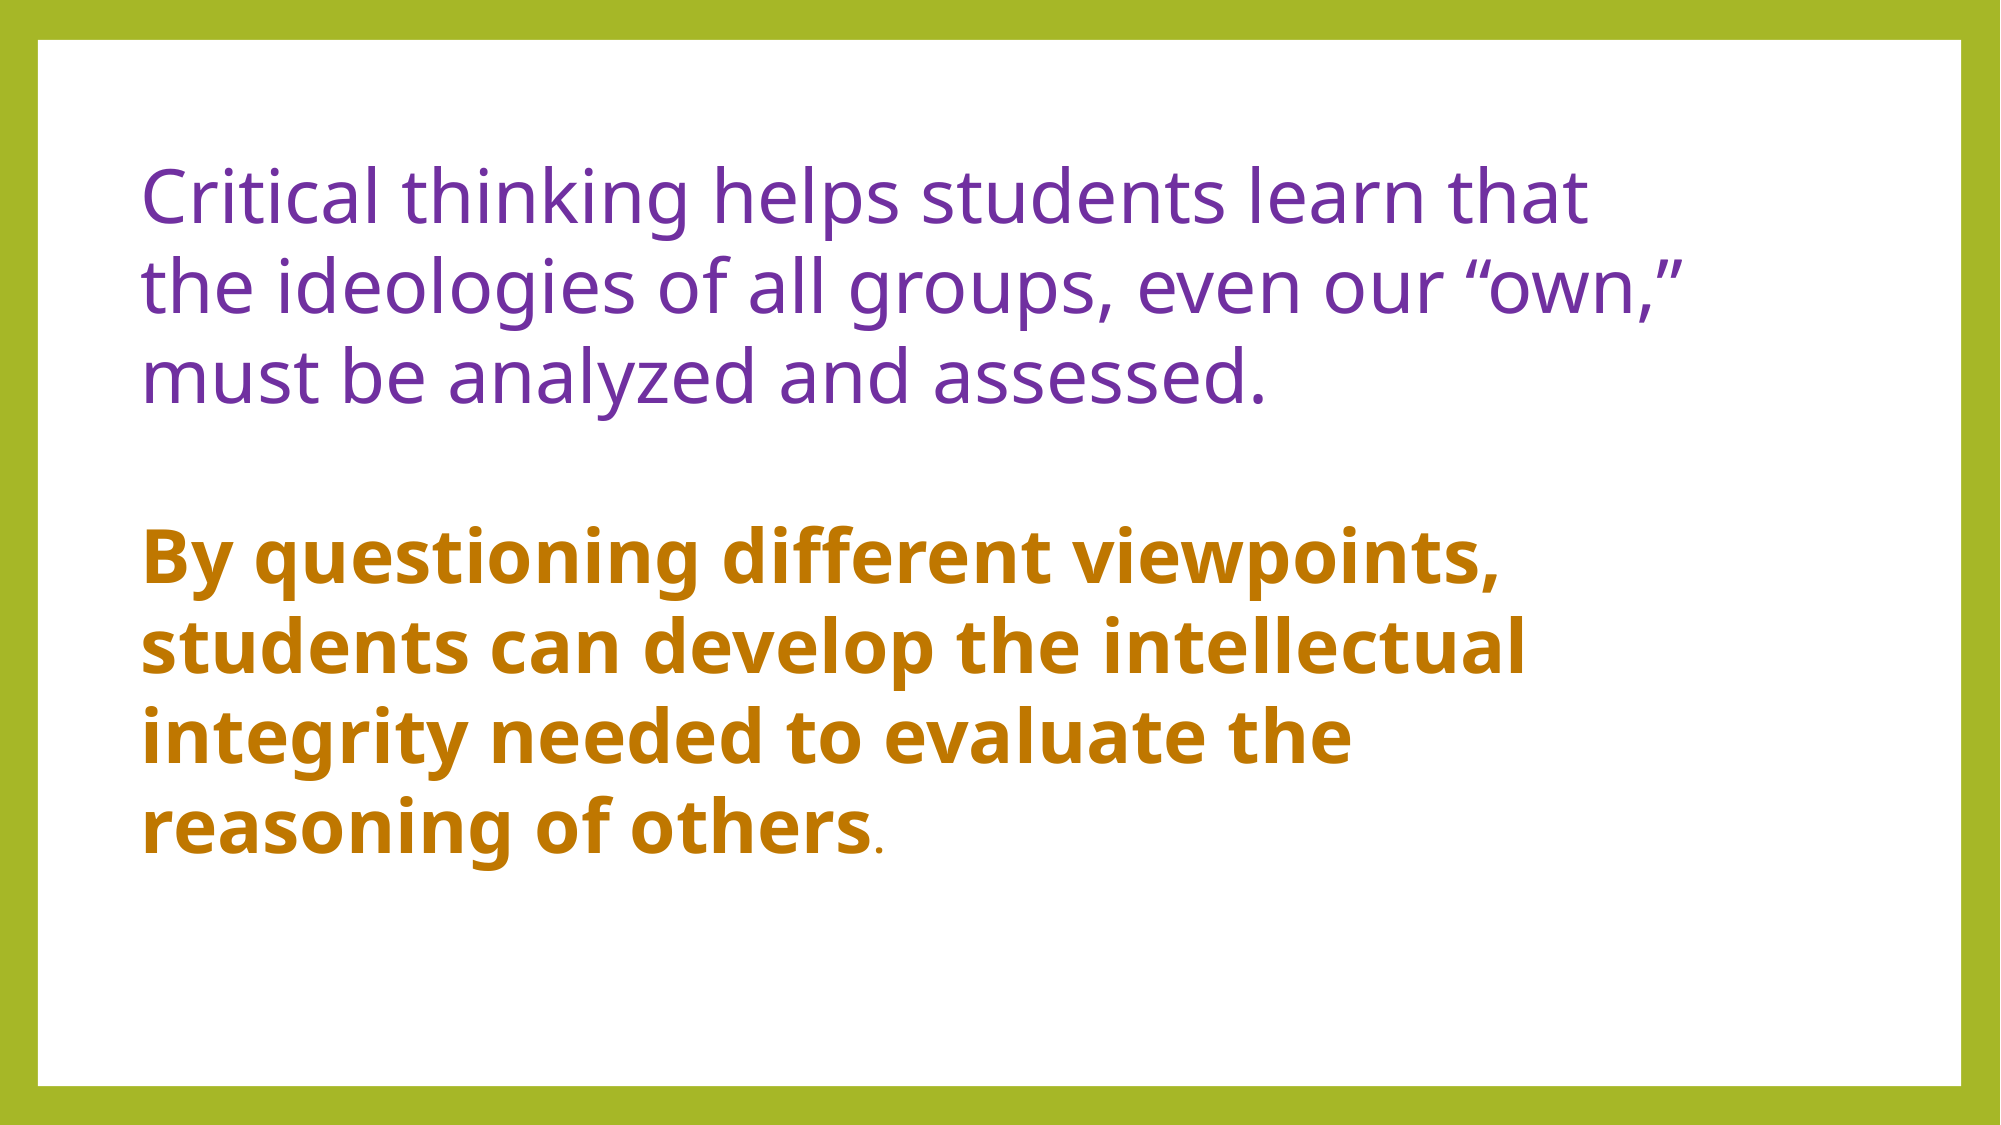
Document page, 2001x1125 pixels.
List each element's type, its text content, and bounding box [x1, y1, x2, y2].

text_box Critical thinking helps students learn that the ideologies of all groups, even our “own,” must be analyzed and assessed. By questioning different viewpoints, students can develop the intellectual integrity needed to evaluate the reasoning of others. [126, 141, 1731, 876]
